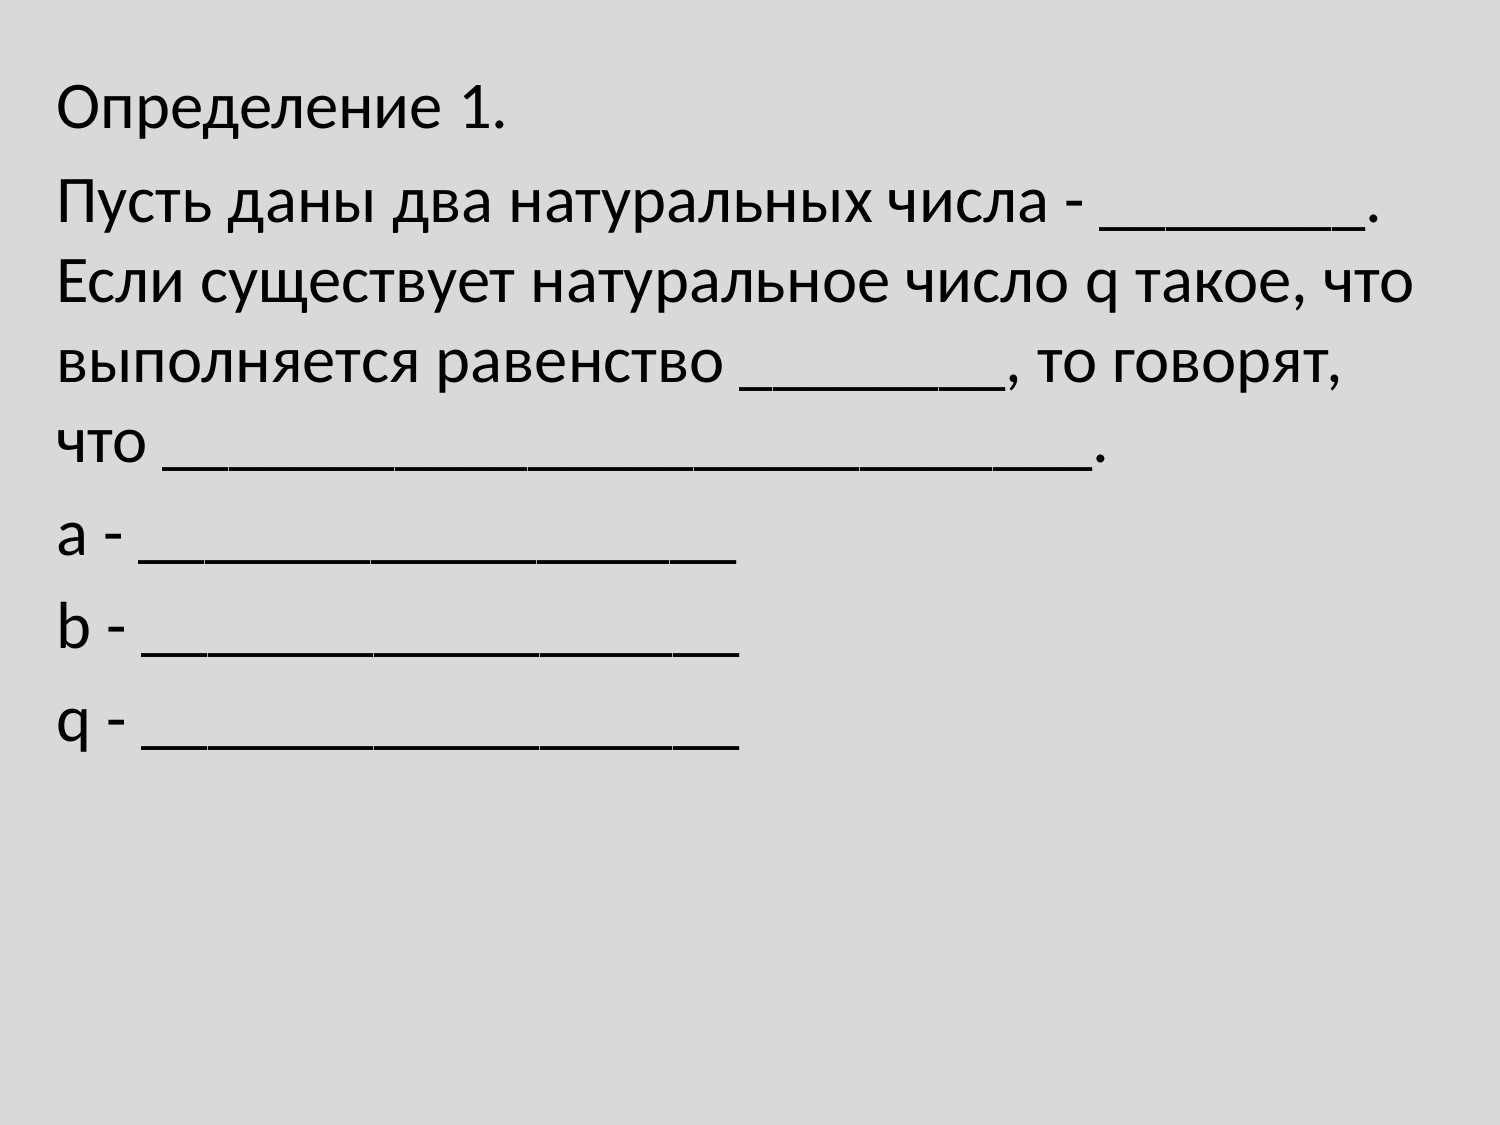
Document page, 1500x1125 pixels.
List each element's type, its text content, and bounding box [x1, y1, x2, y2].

list Определение 1. Пусть даны два натуральных числа - ________. Если существует натуральное число q такое, что выполняется равенство ________, то говорят, что ____________________________. a - __________________ b - __________________ q - __________________ [40, 54, 1439, 1017]
